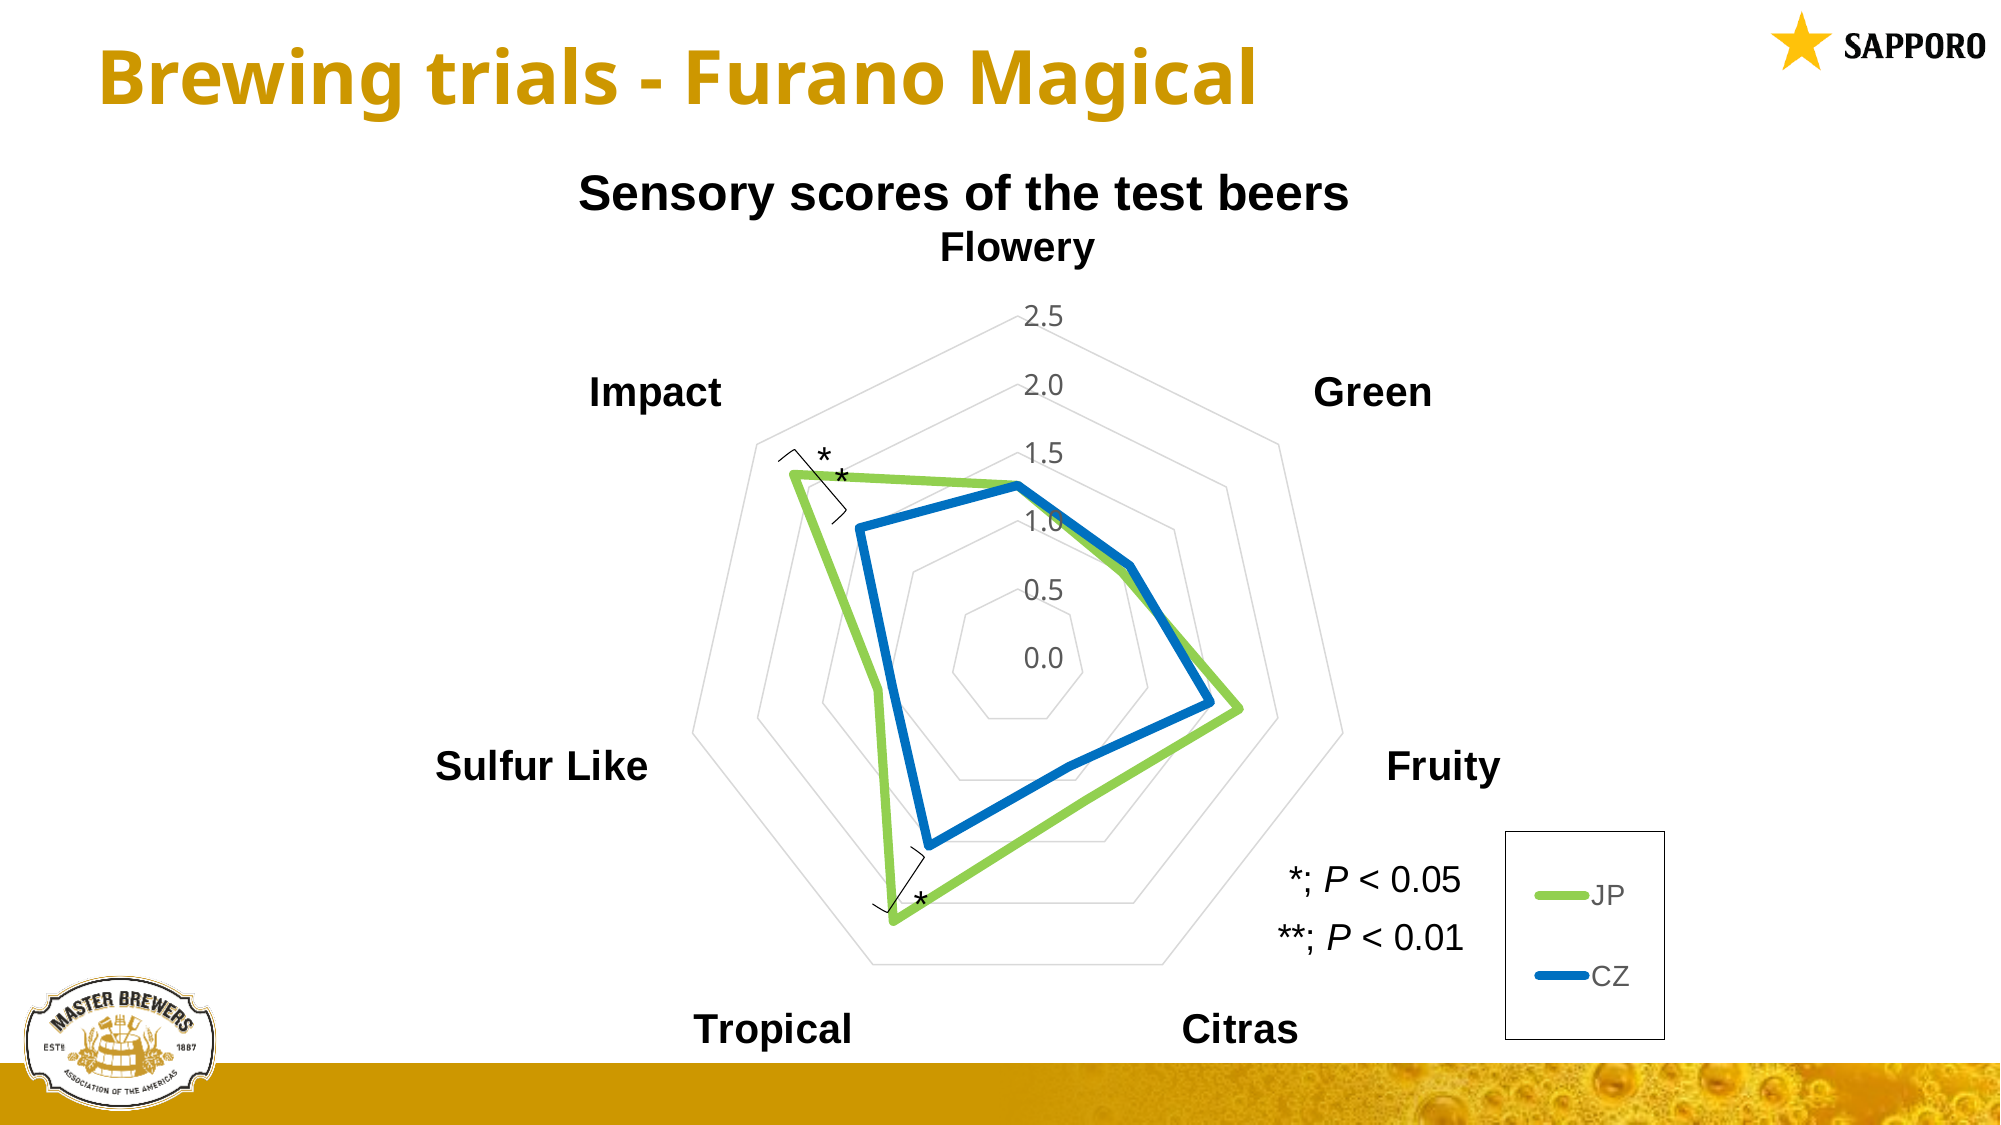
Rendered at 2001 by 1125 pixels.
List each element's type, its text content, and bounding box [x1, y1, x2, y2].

picture [1754, 0, 2000, 85]
picture [22, 974, 218, 1111]
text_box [435, 153, 1713, 1080]
title Brewing trials - Furano Magical [81, 32, 1919, 138]
picture [1577, 1063, 2000, 1125]
